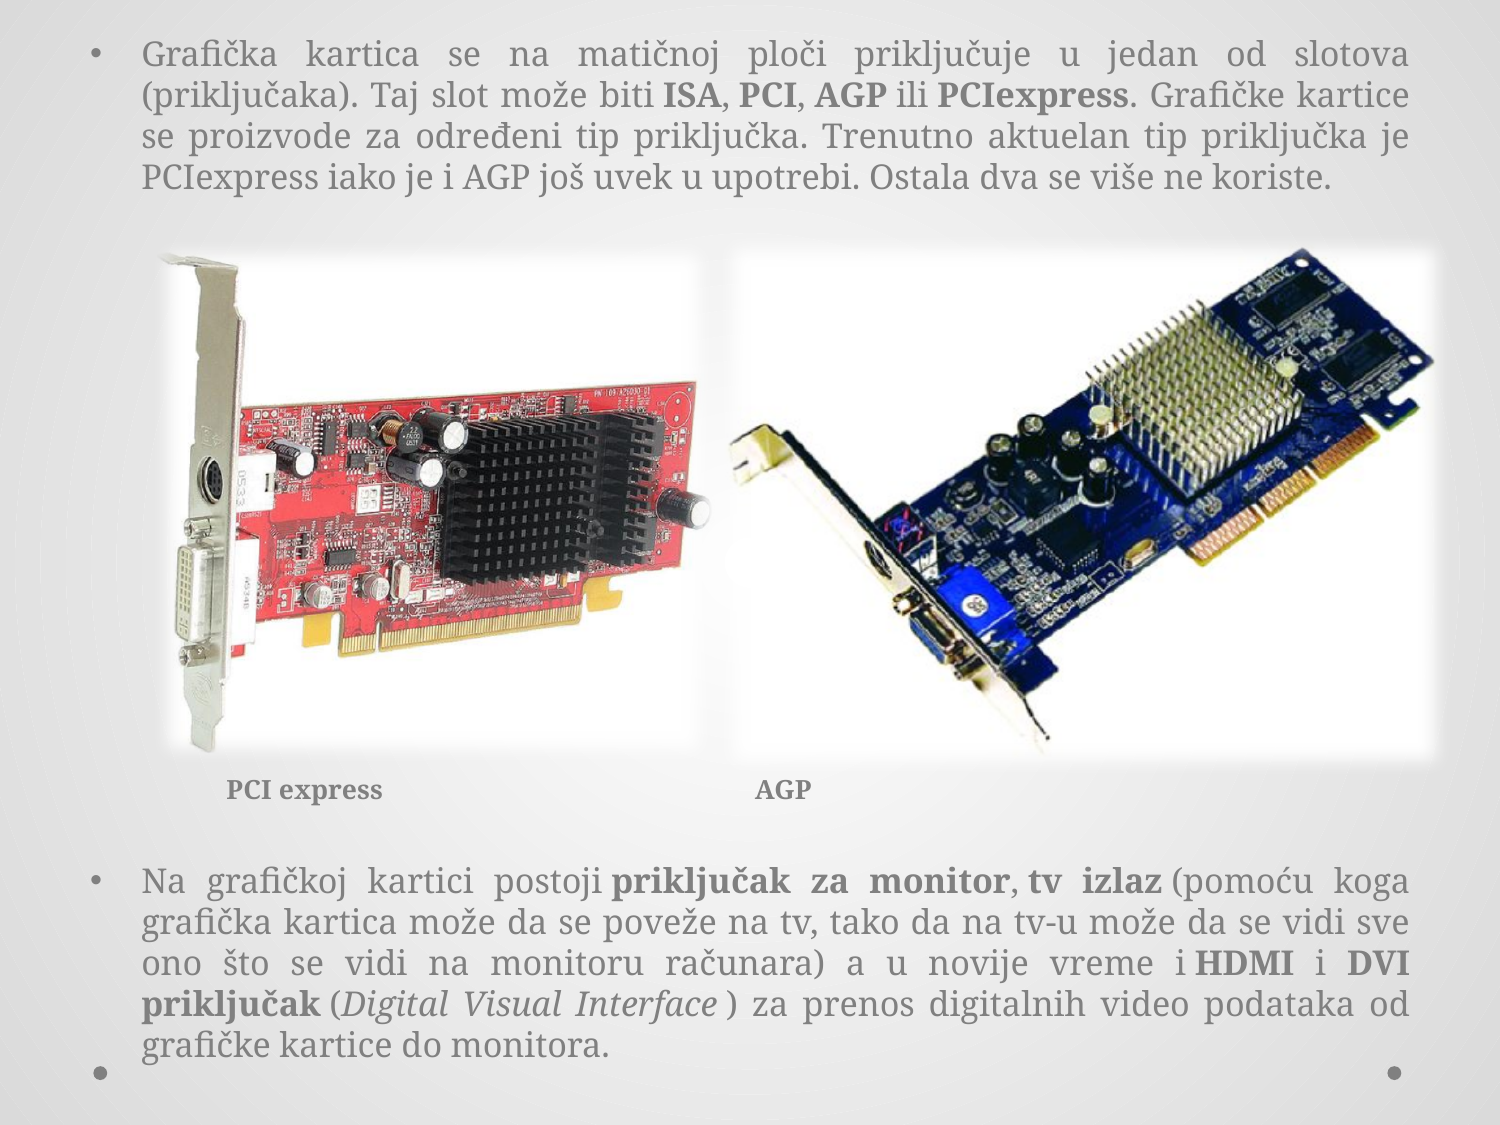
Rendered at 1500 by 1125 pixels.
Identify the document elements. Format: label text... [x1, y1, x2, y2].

picture [149, 231, 1452, 779]
list Grafička kartica se na matičnoj ploči priključuje u jedan od slotova (priključaka). Taj slot može biti ISA, PCI, AGP ili PCIexpress. Grafičke kartice se proizvode za određeni tip priključka. Trenutno aktuelan tip priključka je PCIexpress iako je i AGP još uvek u upotrebi. Ostala dva se više ne koriste. PCI express AGP Na grafičkoj kartici postoji priključak za monitor, tv izlaz (pomoću koga grafička kartica može da se poveže na tv, tako da na tv-u može da se vidi sve ono što se vidi na monitoru računara) a u novije vreme i HDMI i DVI priključak (Digital Visual Interface ) za prenos digitalnih video podataka od grafičke kartice do monitora. [75, 24, 1425, 1100]
